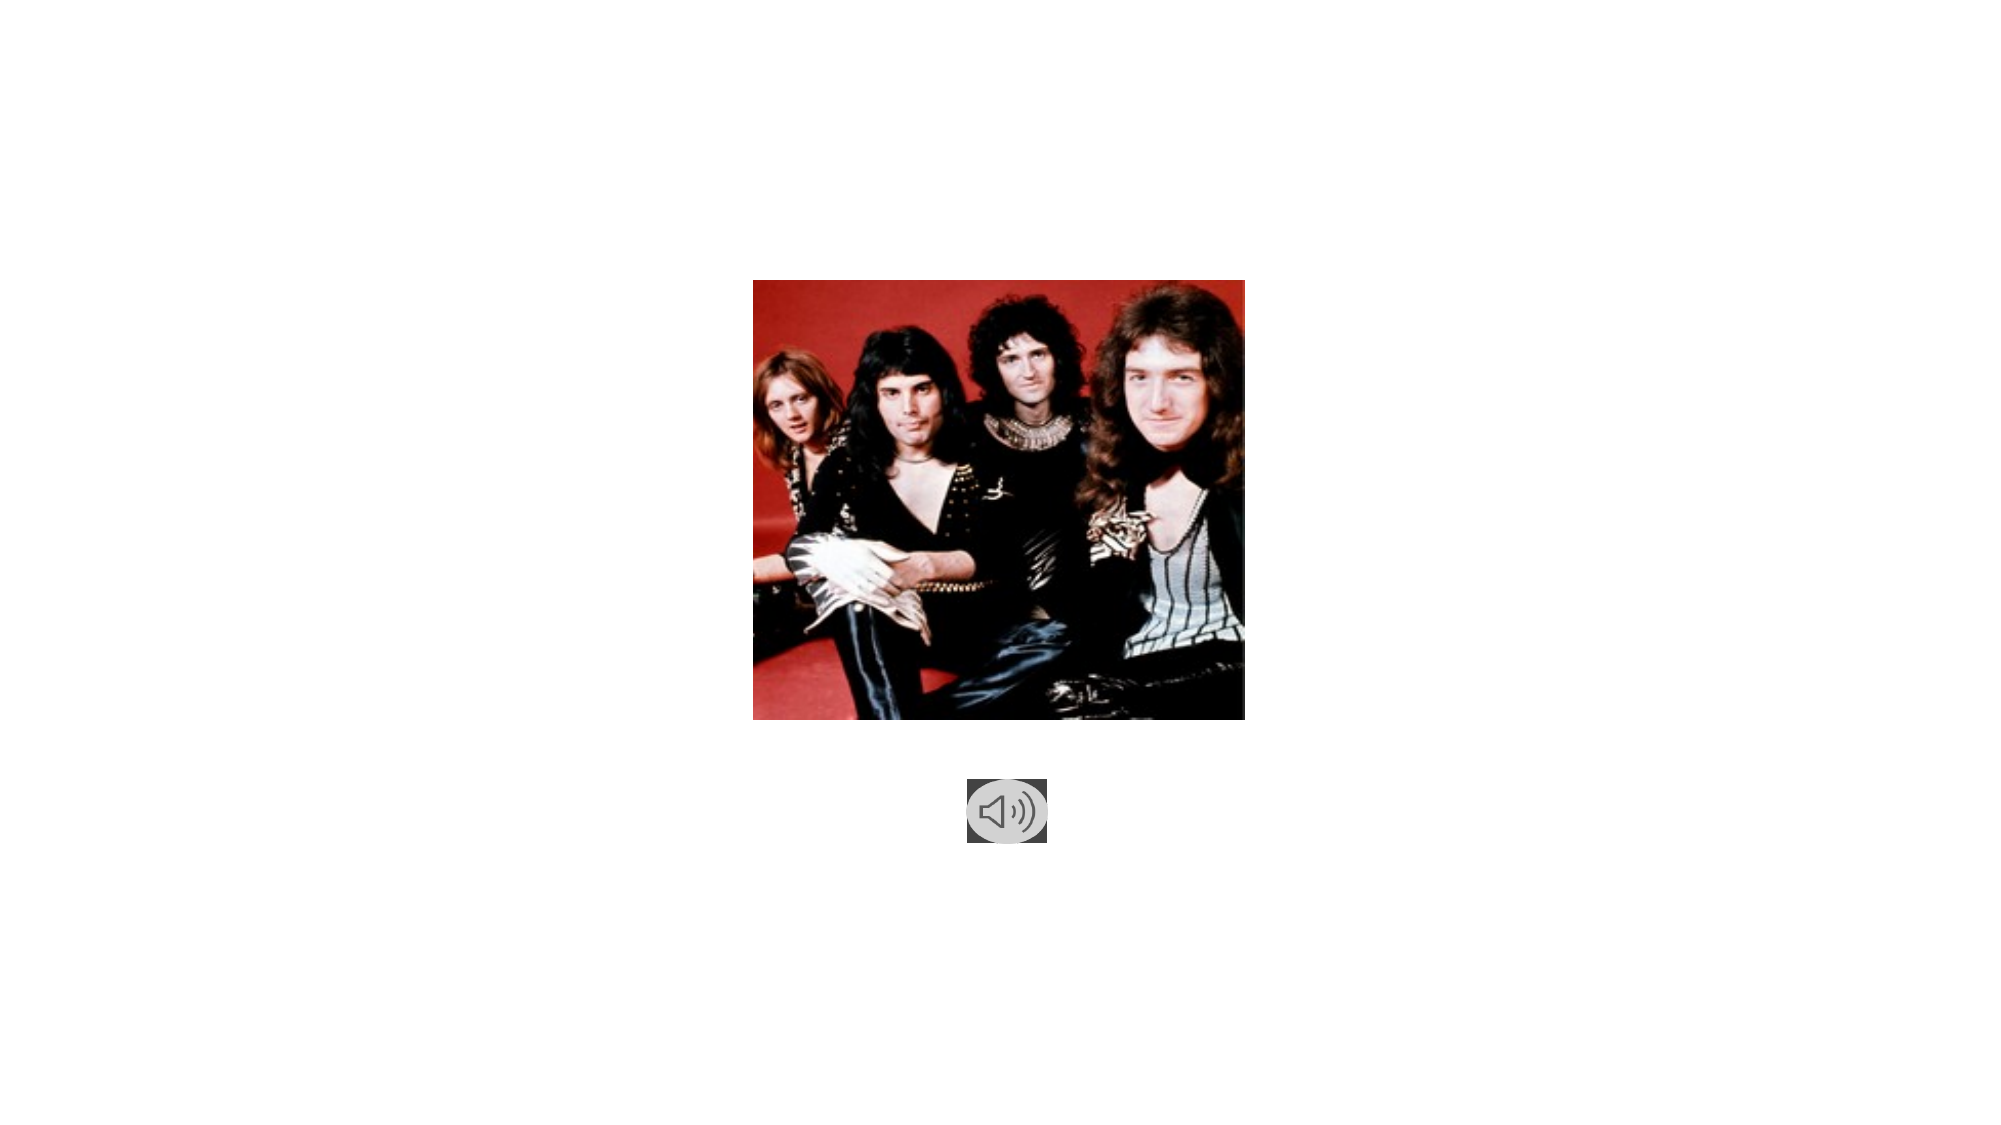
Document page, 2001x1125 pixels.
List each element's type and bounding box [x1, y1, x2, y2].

picture [965, 778, 1049, 844]
picture [753, 280, 1245, 720]
